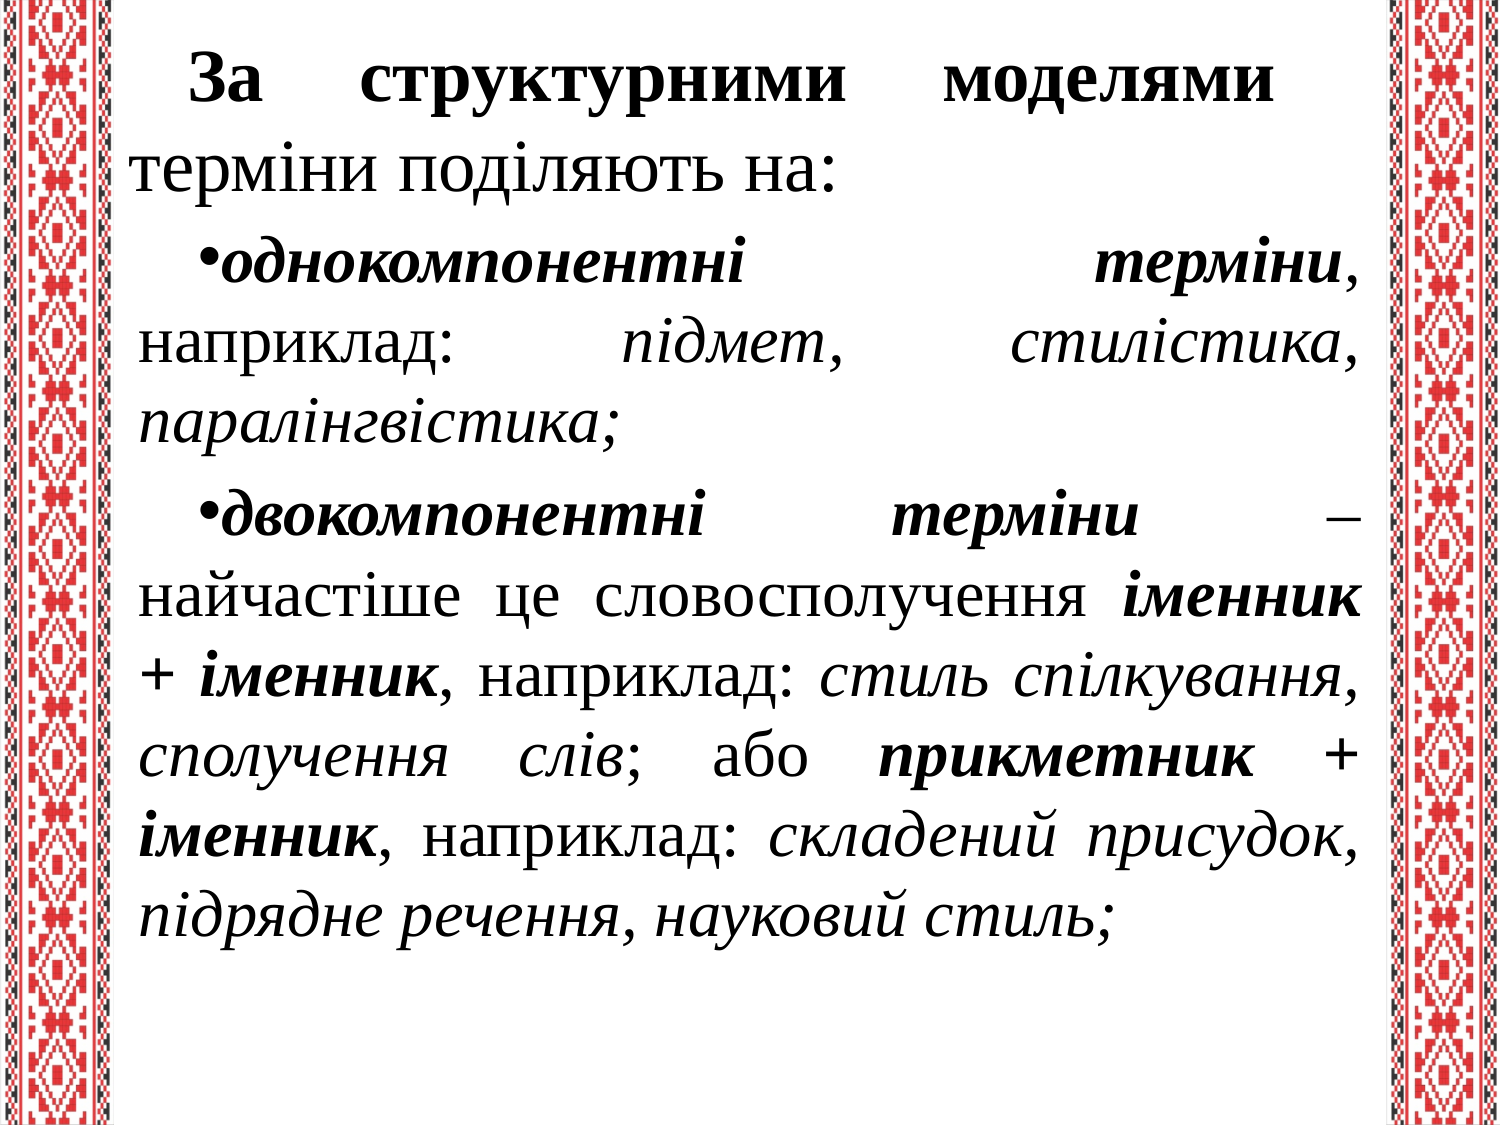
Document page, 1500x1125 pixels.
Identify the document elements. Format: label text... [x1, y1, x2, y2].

title За структурними моделями терміни поділяють на: [114, 0, 1386, 233]
picture [880, 1, 1500, 1124]
picture [0, 0, 620, 1124]
list однокомпонентні терміни, наприклад: підмет, стилістика, паралінгвістика; двокомпонентні терміни – найчастіше це словосполучення іменник + іменник, наприклад: стиль спілкування, сполучення слів; або прикметник + іменник, наприклад: складений присудок, підрядне речення, науковий стиль; [123, 208, 1376, 1049]
